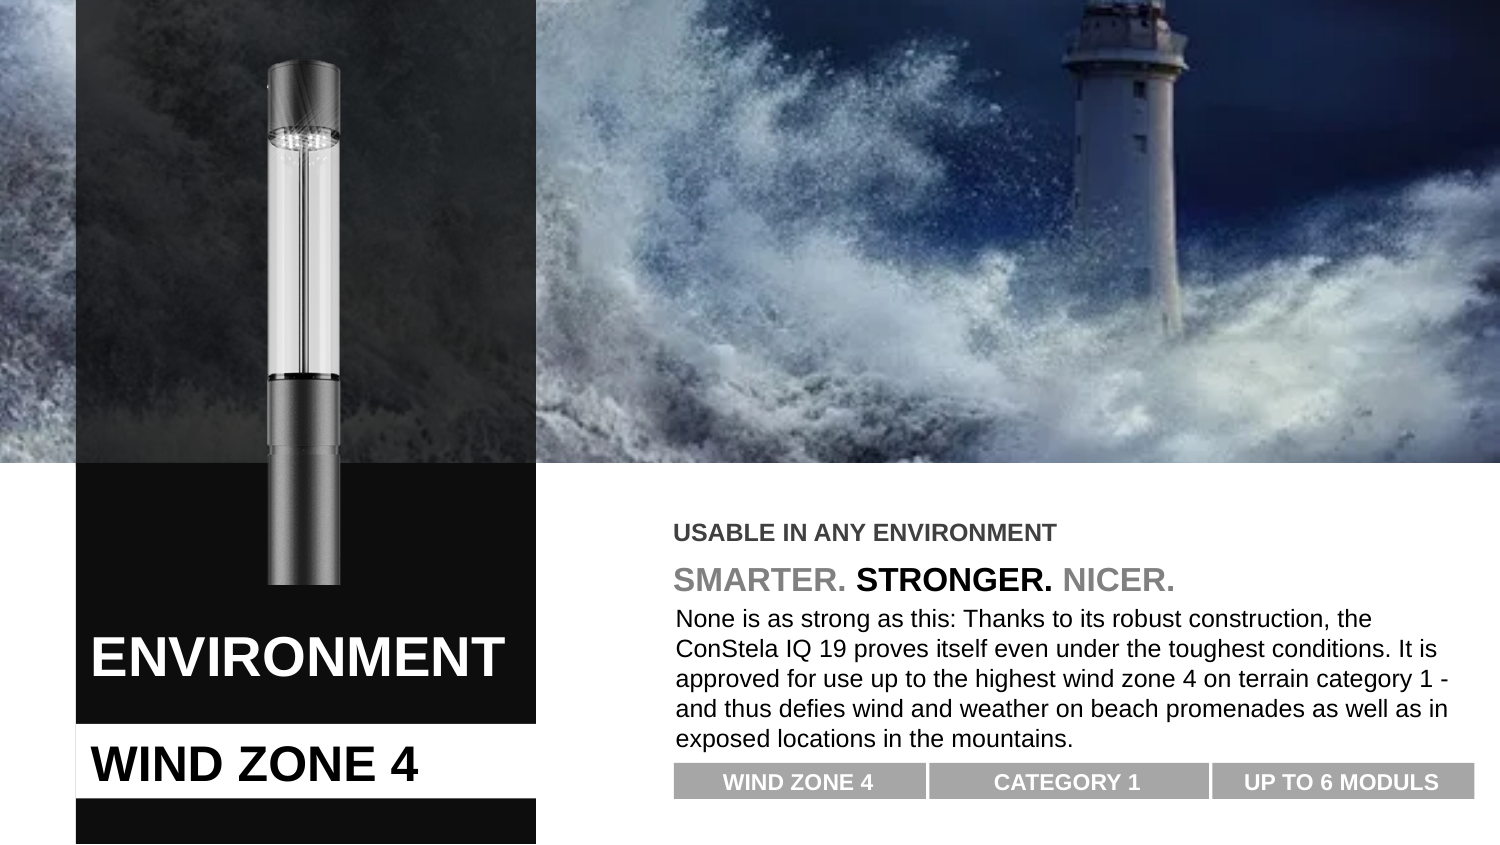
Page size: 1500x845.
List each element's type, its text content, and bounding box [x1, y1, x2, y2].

text_box WIND ZONE 4 [75, 723, 536, 799]
picture [0, 0, 1500, 585]
text_box UP TO 6 MODULS [1212, 762, 1475, 799]
text_box None is as strong as this: Thanks to its robust construction, the ConStela IQ 19 proves itself even under the toughest conditions. It is approved for use up to the highest wind zone 4 on terrain category 1 - and thus defies wind and weather on beach promenades as well as in exposed locations in the mountains. [660, 595, 1478, 760]
text_box ENVIRONMENT [75, 612, 536, 695]
text_box [75, 468, 537, 844]
text_box [75, 463, 116, 468]
text_box WIND ZONE 4 [673, 762, 926, 799]
text_box [525, 463, 537, 468]
text_box SMARTER. STRONGER. NICER. [658, 550, 1443, 606]
text_box USABLE IN ANY ENVIRONMENT [658, 508, 1384, 554]
text_box CATEGORY 1 [929, 762, 1209, 799]
